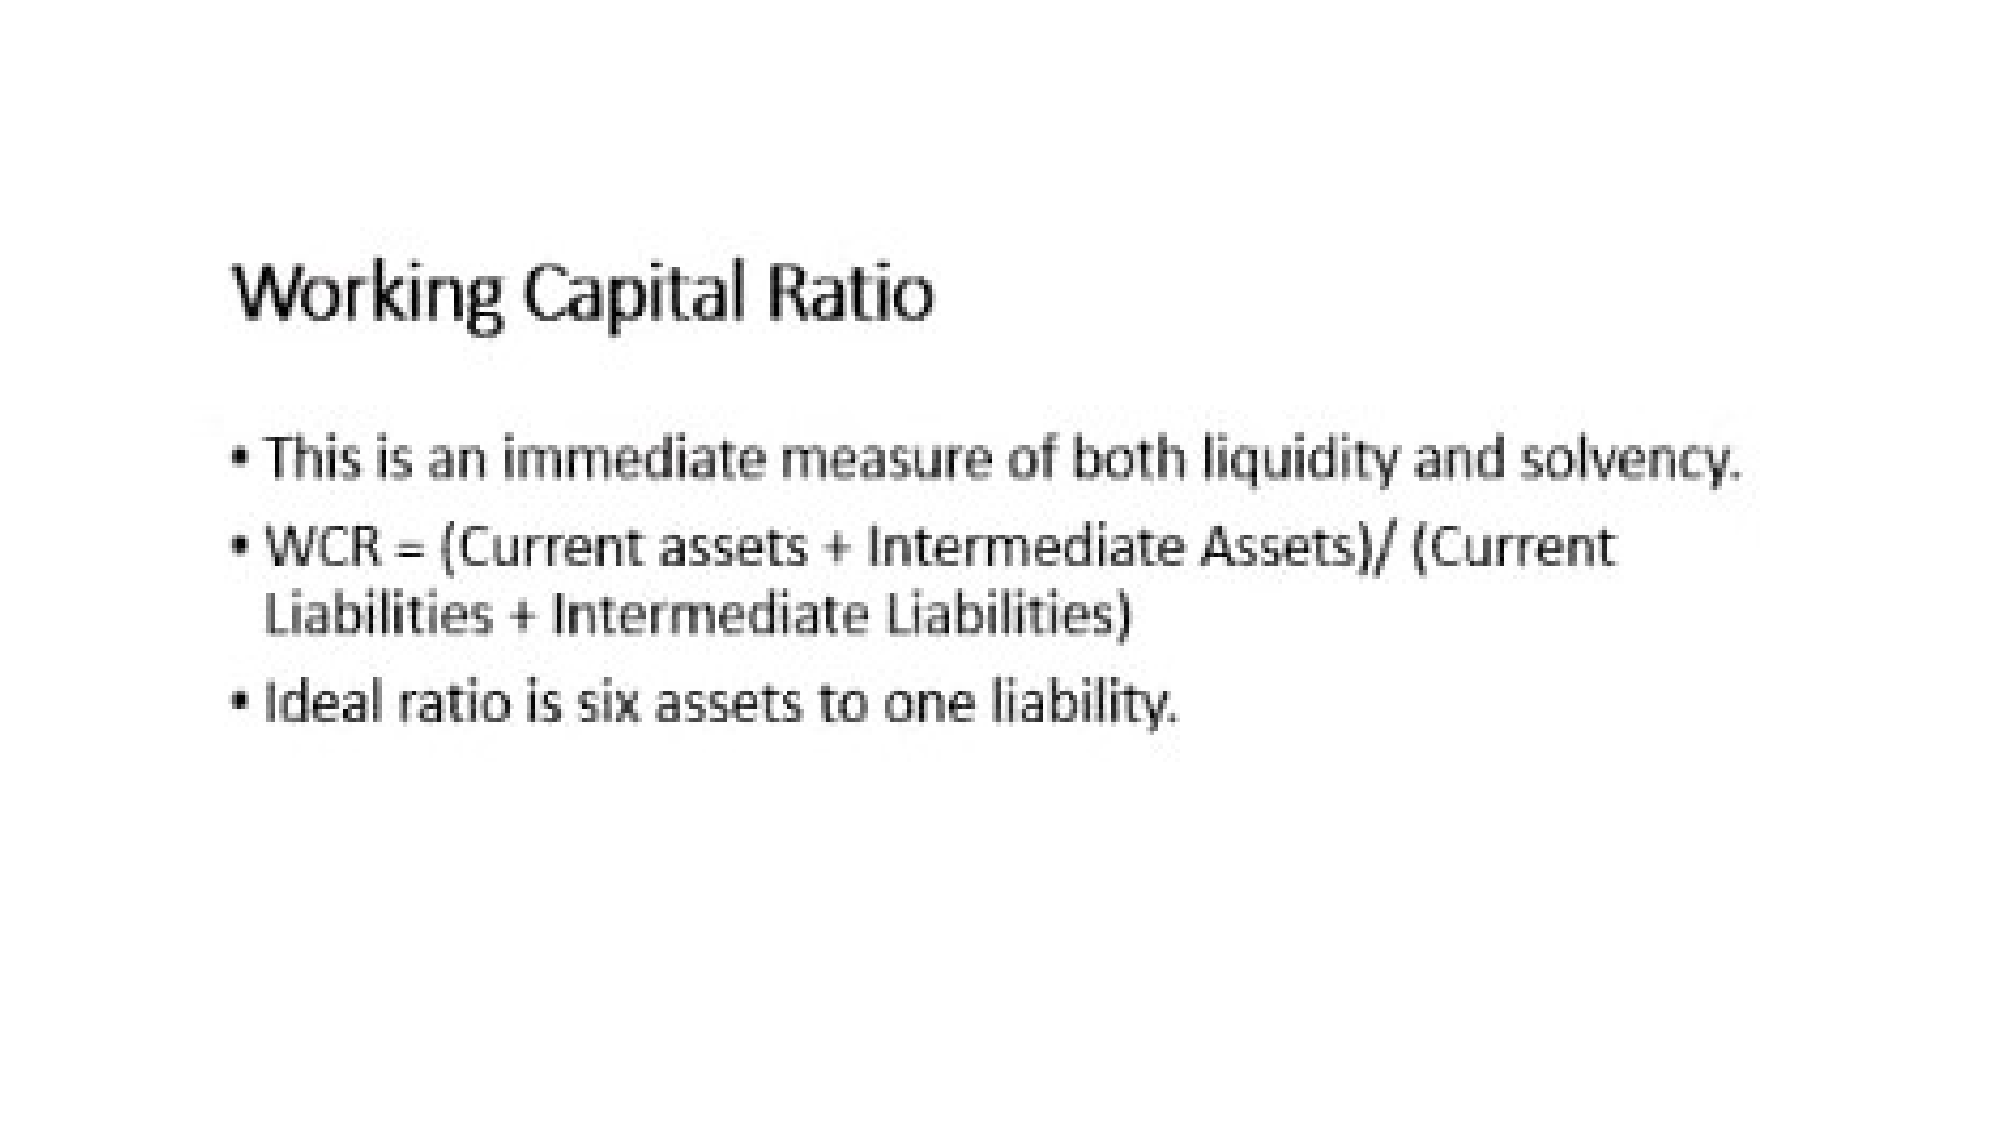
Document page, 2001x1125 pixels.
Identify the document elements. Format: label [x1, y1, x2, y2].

picture [156, 156, 1782, 1075]
